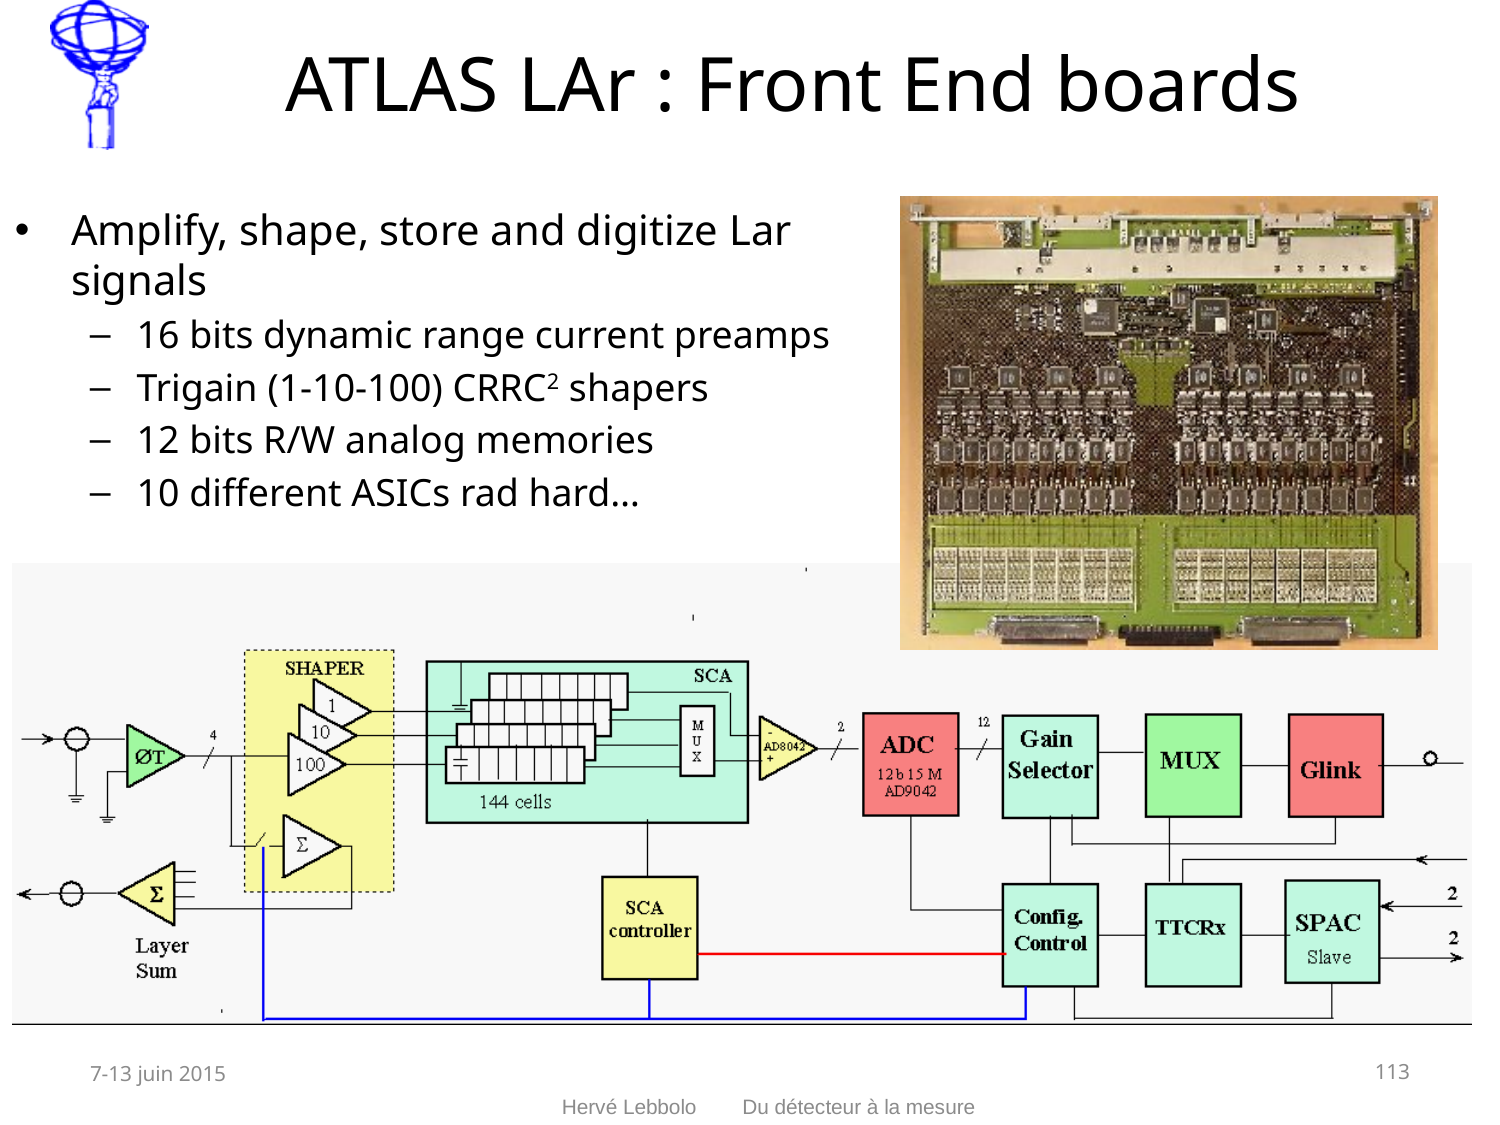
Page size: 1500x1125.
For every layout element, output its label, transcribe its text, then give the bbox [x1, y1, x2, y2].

picture [49, 0, 149, 151]
text_box ATLAS LAr : Front End boards [152, 12, 1375, 113]
slide_number 7-13 juin 2015 [75, 1042, 303, 1103]
text_box Amplify, shape, store and digitize Lar signals 16 bits dynamic range current preamps Trigain (1-10-100) CRRC2 shapers 12 bits R/W analog memories 10 different ASICs rad hard… [0, 196, 880, 1085]
footer Hervé Lebbolo Du détecteur à la mesure [337, 1087, 1200, 1125]
slide_number 113 [1246, 1042, 1425, 1103]
picture [12, 196, 1473, 1026]
